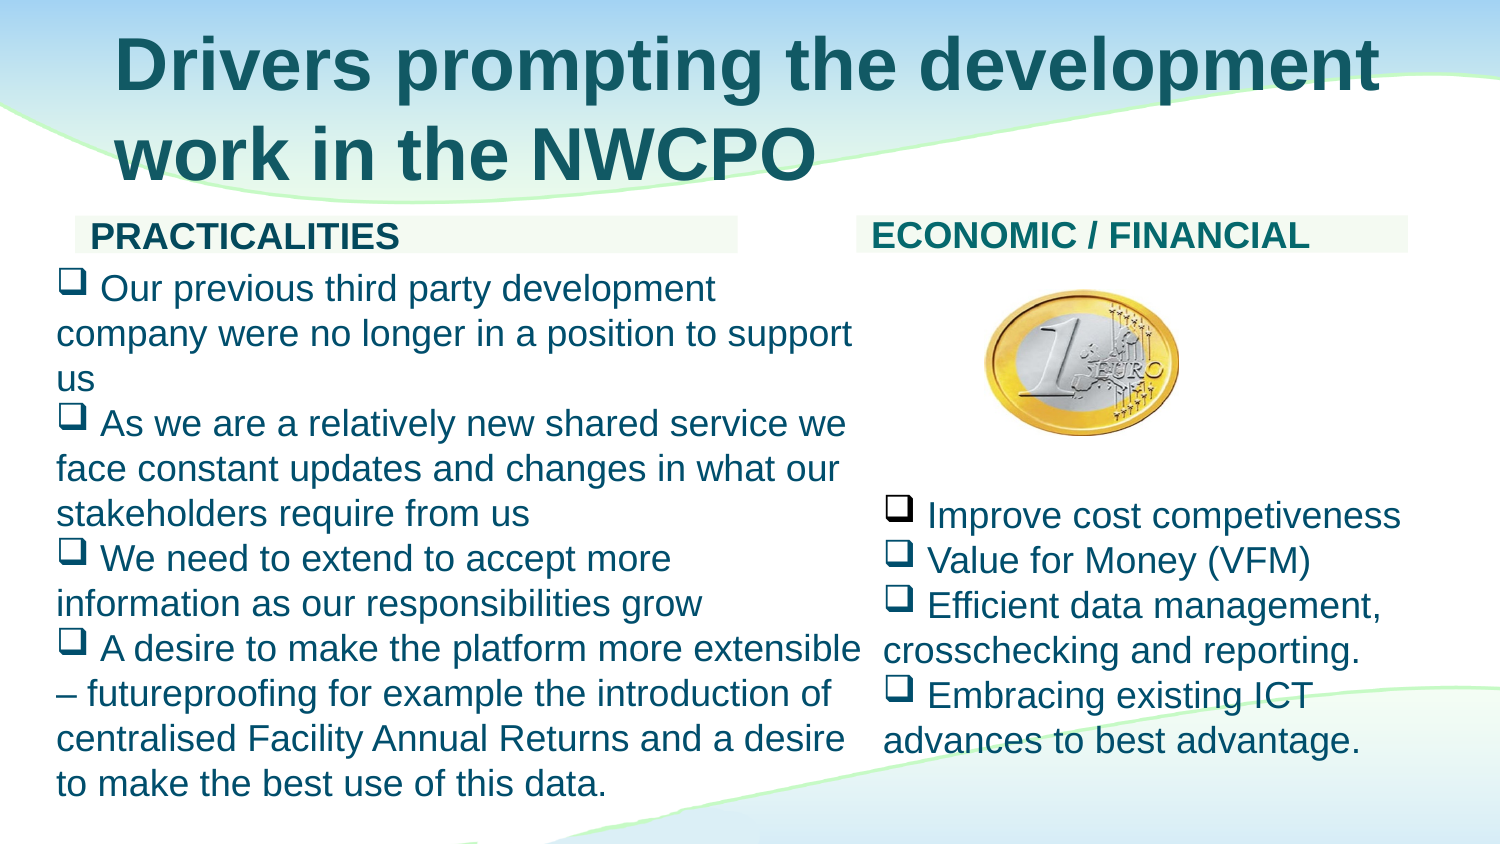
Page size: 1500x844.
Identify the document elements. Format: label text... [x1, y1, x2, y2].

picture [0, 0, 1500, 844]
text_box [808, 492, 868, 712]
title Drivers prompting the development work in the NWCPO [99, 52, 1450, 159]
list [984, 289, 1179, 436]
list PRacticalities [75, 215, 738, 254]
text_box Improve cost competiveness Value for Money (VFM) Efficient data management, crosschecking and reporting. Embracing existing ICT advances to best advantage. [868, 483, 1483, 769]
list Economic / Financial [856, 215, 1408, 253]
text_box Our previous third party development company were no longer in a position to support us As we are a relatively new shared service we face constant updates and changes in what our stakeholders require from us We need to extend to accept more information as our responsibilities grow A desire to make the platform more extensible – futureproofing for example the introduction of centralised Facility Annual Returns and a desire to make the best use of this data. [41, 256, 880, 812]
